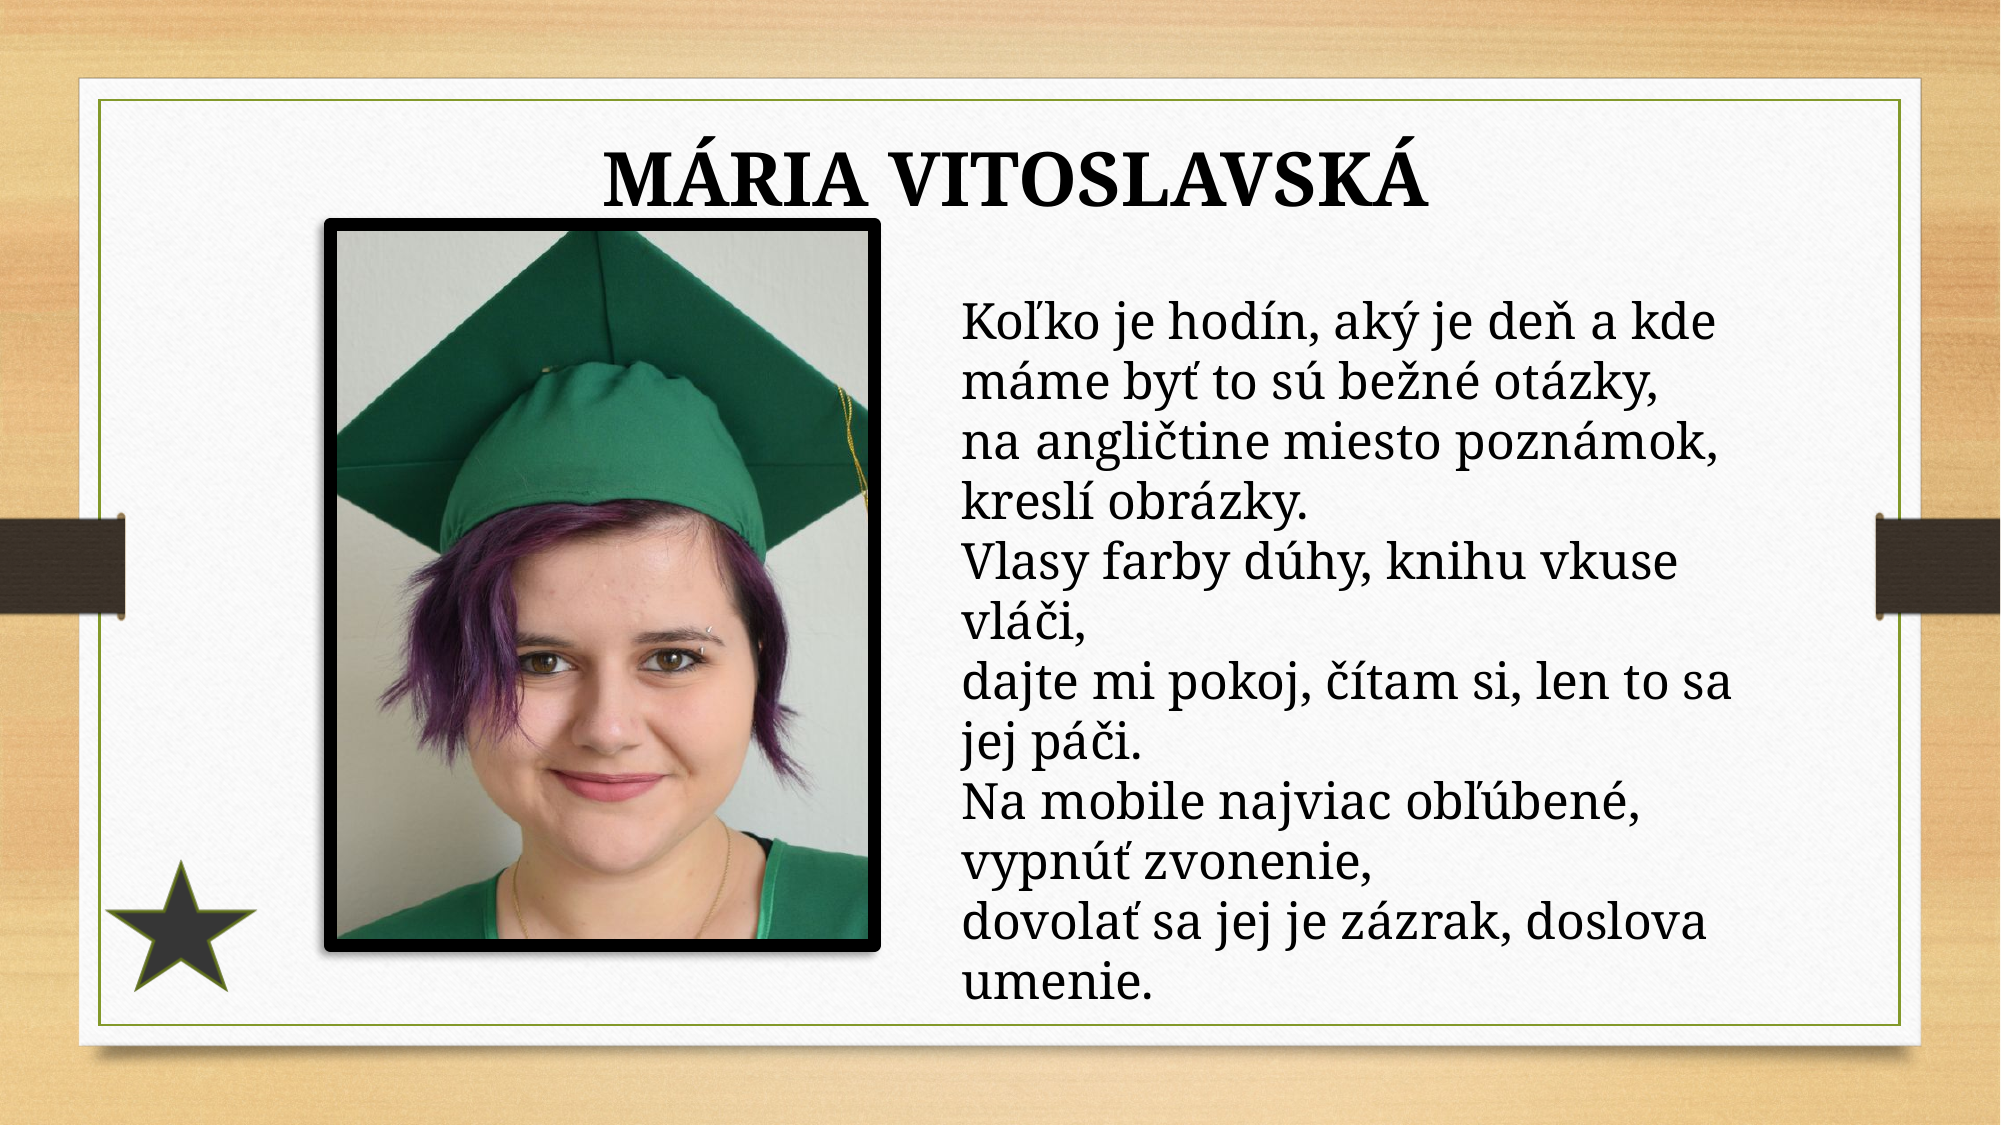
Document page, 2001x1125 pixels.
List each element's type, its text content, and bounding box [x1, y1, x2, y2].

text_box MÁRIA VITOSLAVSKÁ [432, 124, 1600, 230]
picture [0, 0, 2001, 1125]
text_box Koľko je hodín, aký je deň a kde máme byť to sú bežné otázky, na angličtine miesto poznámok, kreslí obrázky. Vlasy farby dúhy, knihu vkuse vláči, dajte mi pokoj, čítam si, len to sa jej páči. Na mobile najviac obľúbené, vypnúť zvonenie, dovolať sa jej je zázrak, doslova umenie. [946, 281, 1775, 1062]
